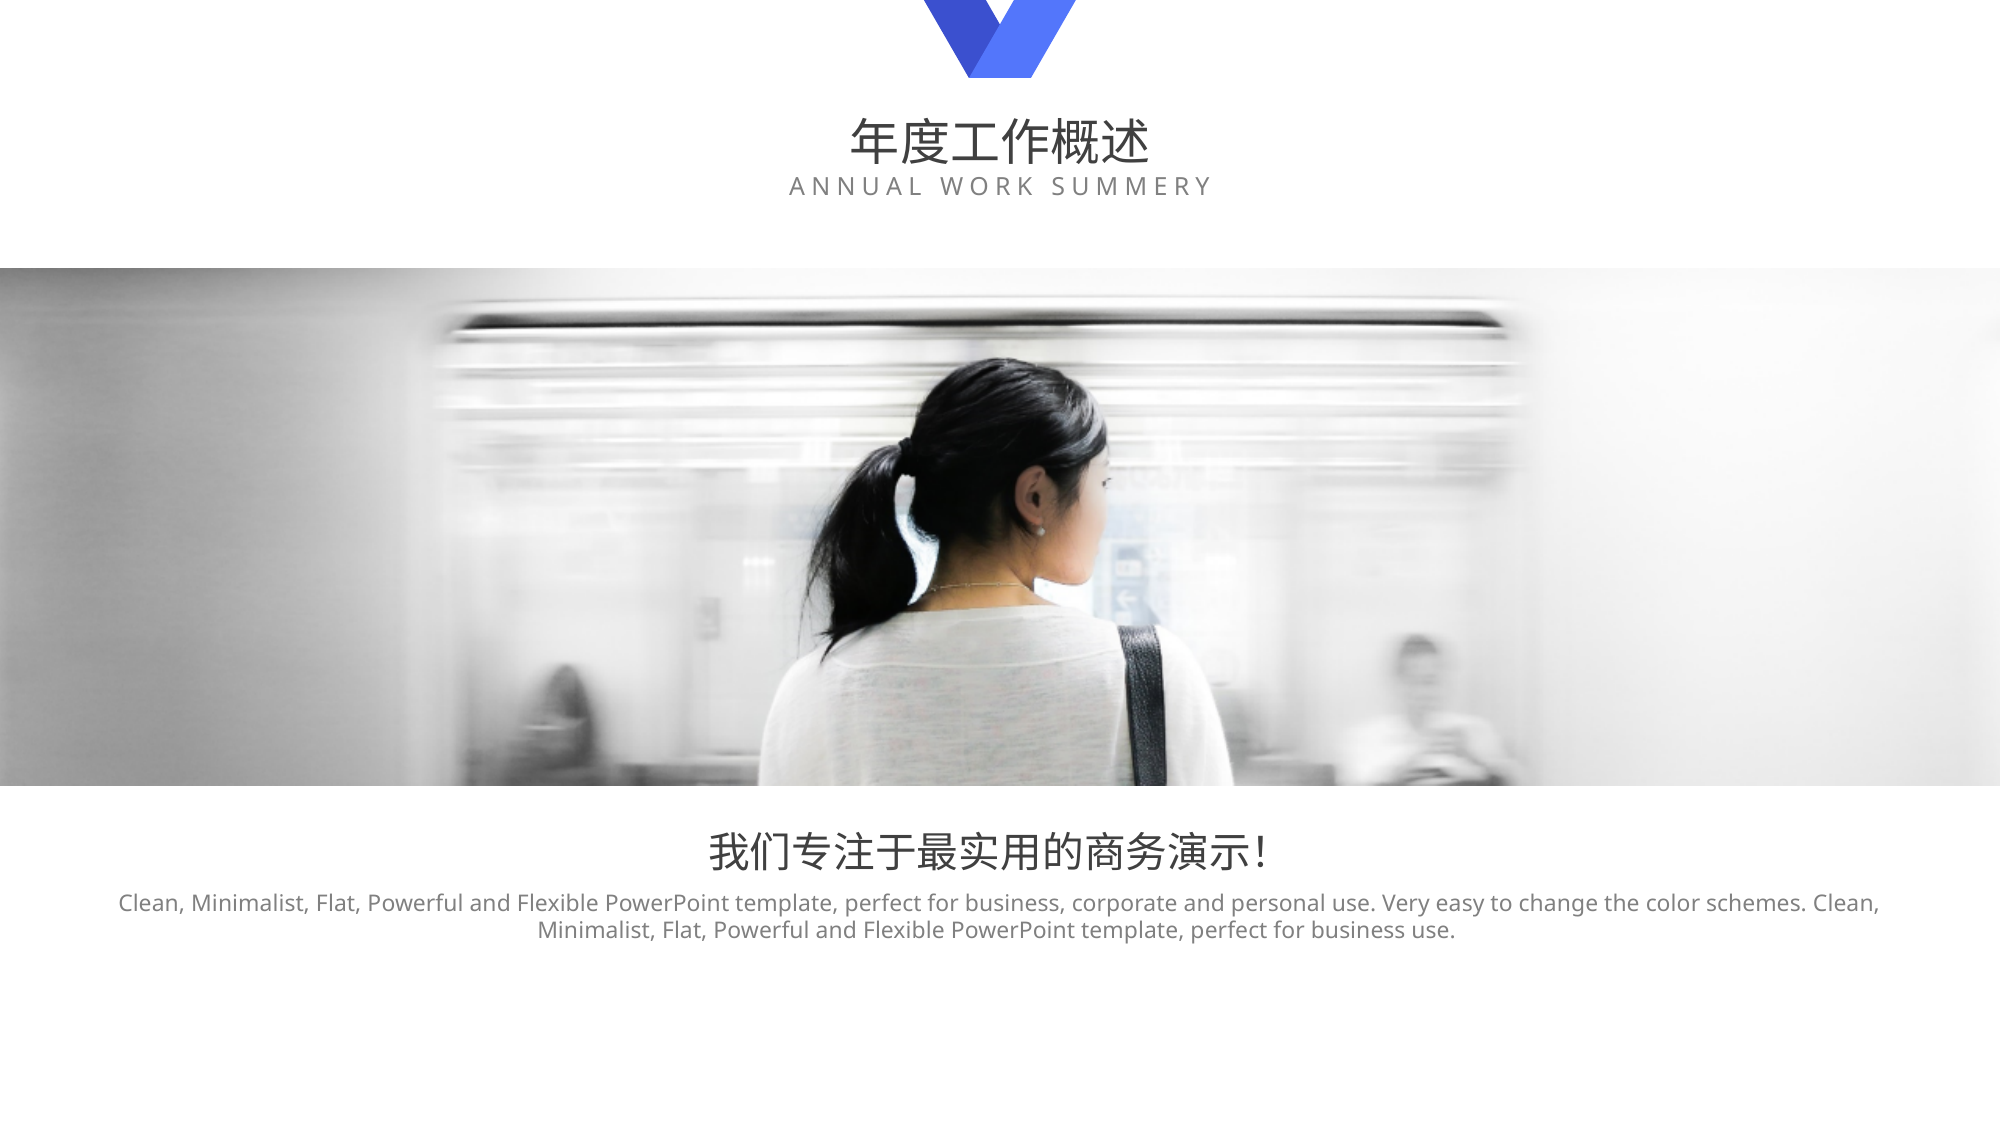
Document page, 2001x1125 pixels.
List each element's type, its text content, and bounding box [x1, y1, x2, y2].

text_box 我们专注于最实用的商务演示！ Clean, Minimalist, Flat, Powerful and Flexible PowerPoint template, perfect for business, corporate and personal use. Very easy to change the color schemes. Clean, Minimalist, Flat, Powerful and Flexible PowerPoint template, perfect for business use. [94, 818, 1907, 951]
text_box 年度工作概述 ANNUAL WORK SUMMERY [624, 102, 1375, 208]
text_box [0, 268, 2000, 786]
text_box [923, 0, 1077, 78]
